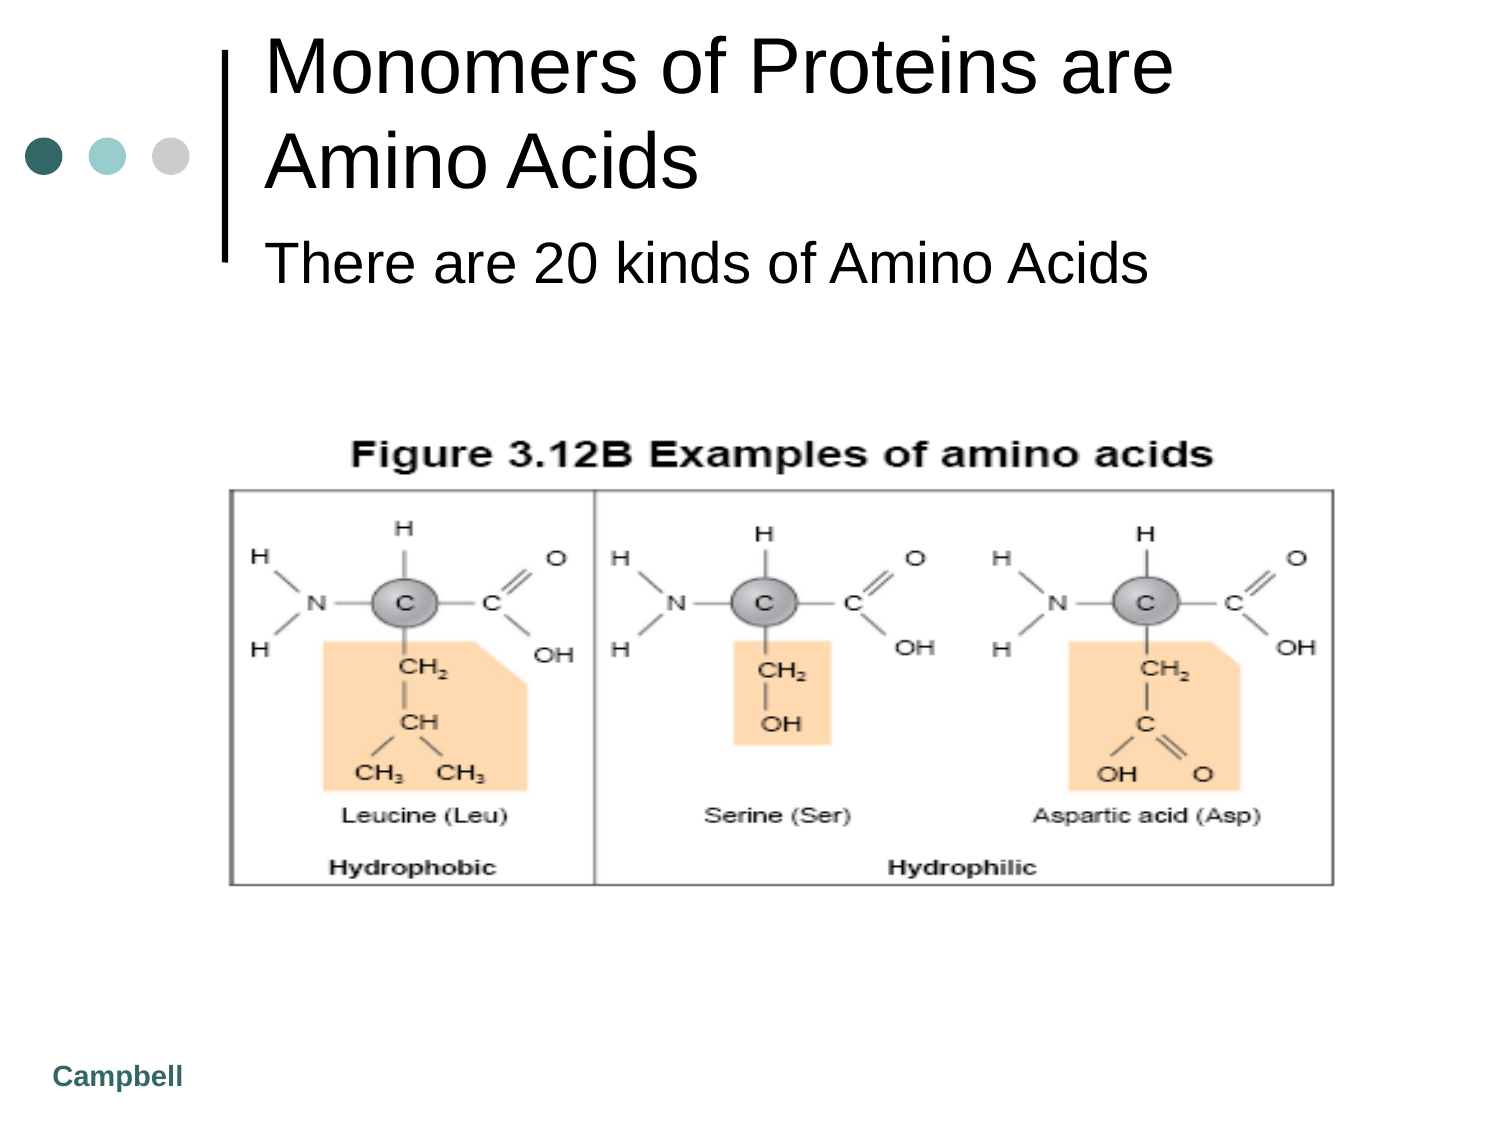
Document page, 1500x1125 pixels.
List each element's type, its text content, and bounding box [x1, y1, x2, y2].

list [212, 324, 1363, 1001]
text_box Campbell [37, 1049, 738, 1100]
title Monomers of Proteins are Amino Acids There are 20 kinds of Amino Acids [249, 31, 1400, 282]
